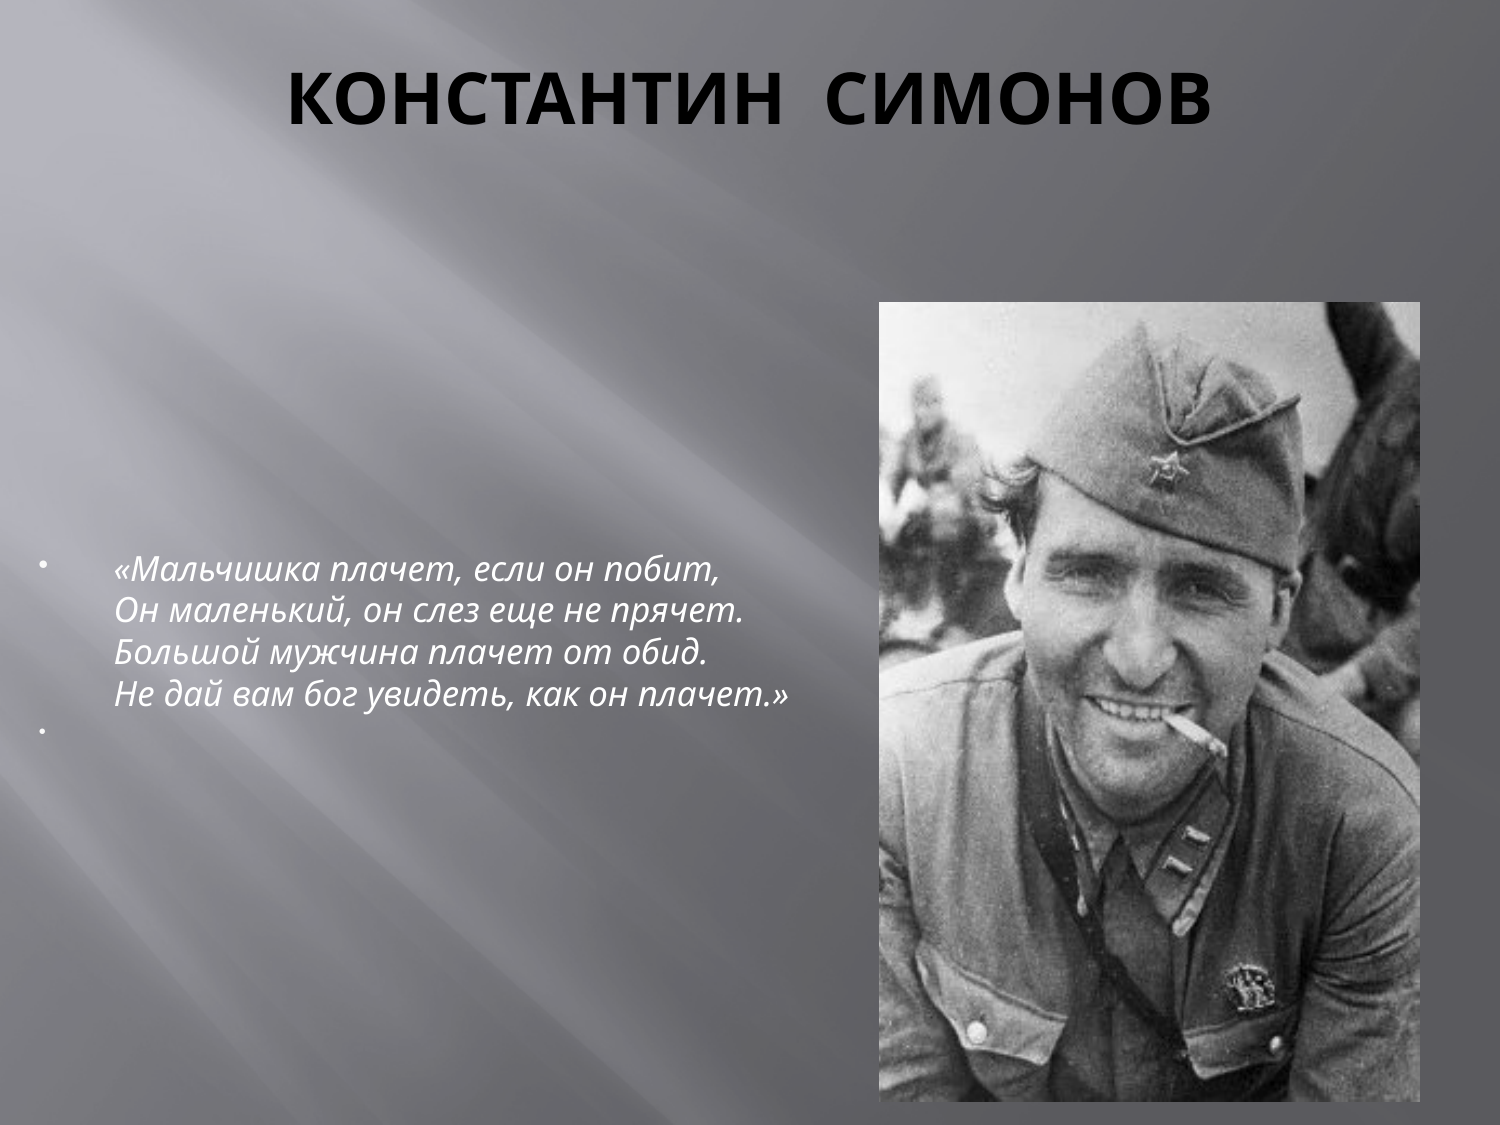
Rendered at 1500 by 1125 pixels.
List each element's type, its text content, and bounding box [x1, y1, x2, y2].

subtitle «Мальчишка плачет, если он побит, Он маленький, он слез еще не прячет. Большой мужчина плачет от обид. Не дай вам бог увидеть, как он плачет.» [0, 538, 813, 827]
picture [879, 302, 1420, 1103]
title КОНСТАНТИН СИМОНОВ [75, 45, 1425, 233]
